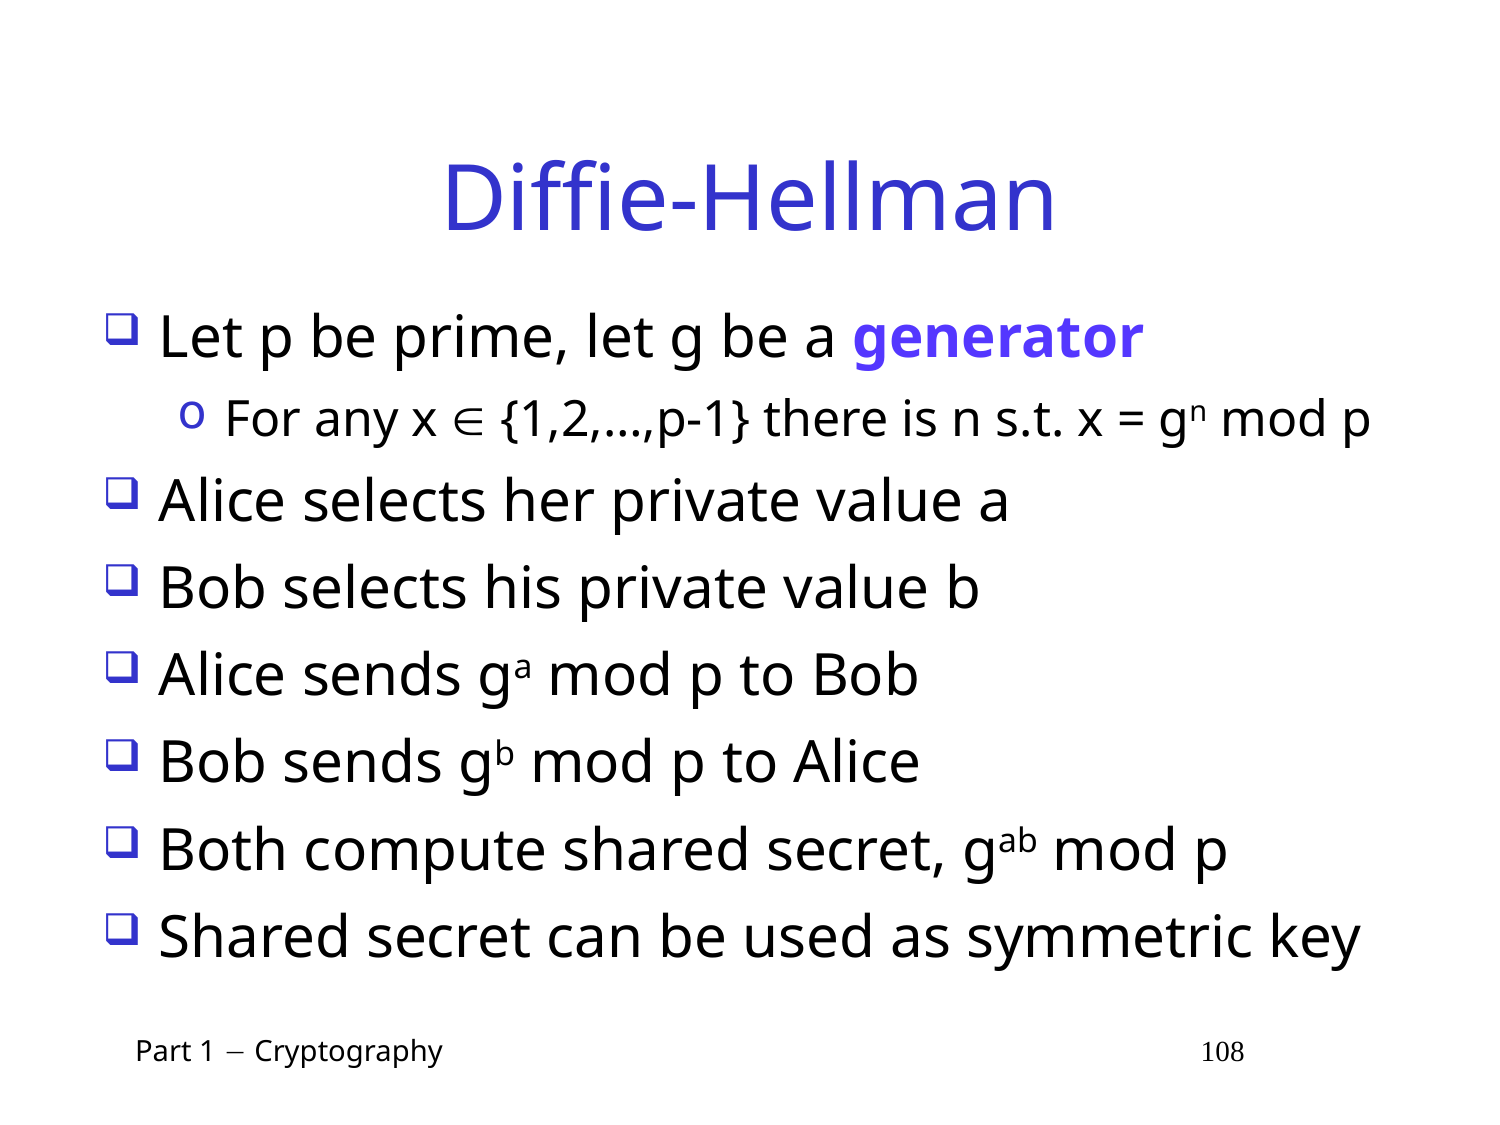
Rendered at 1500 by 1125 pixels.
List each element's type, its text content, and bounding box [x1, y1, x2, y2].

footer Part 1  Cryptography 108 [112, 1024, 1401, 1101]
list Let p be prime, let g be a generator For any x  {1,2,…,p-1} there is n s.t. x = gn mod p Alice selects her private value a Bob selects his private value b Alice sends ga mod p to Bob Bob sends gb mod p to Alice Both compute shared secret, gab mod p Shared secret can be used as symmetric key [87, 299, 1426, 988]
title Diffie-Hellman [112, 99, 1388, 288]
